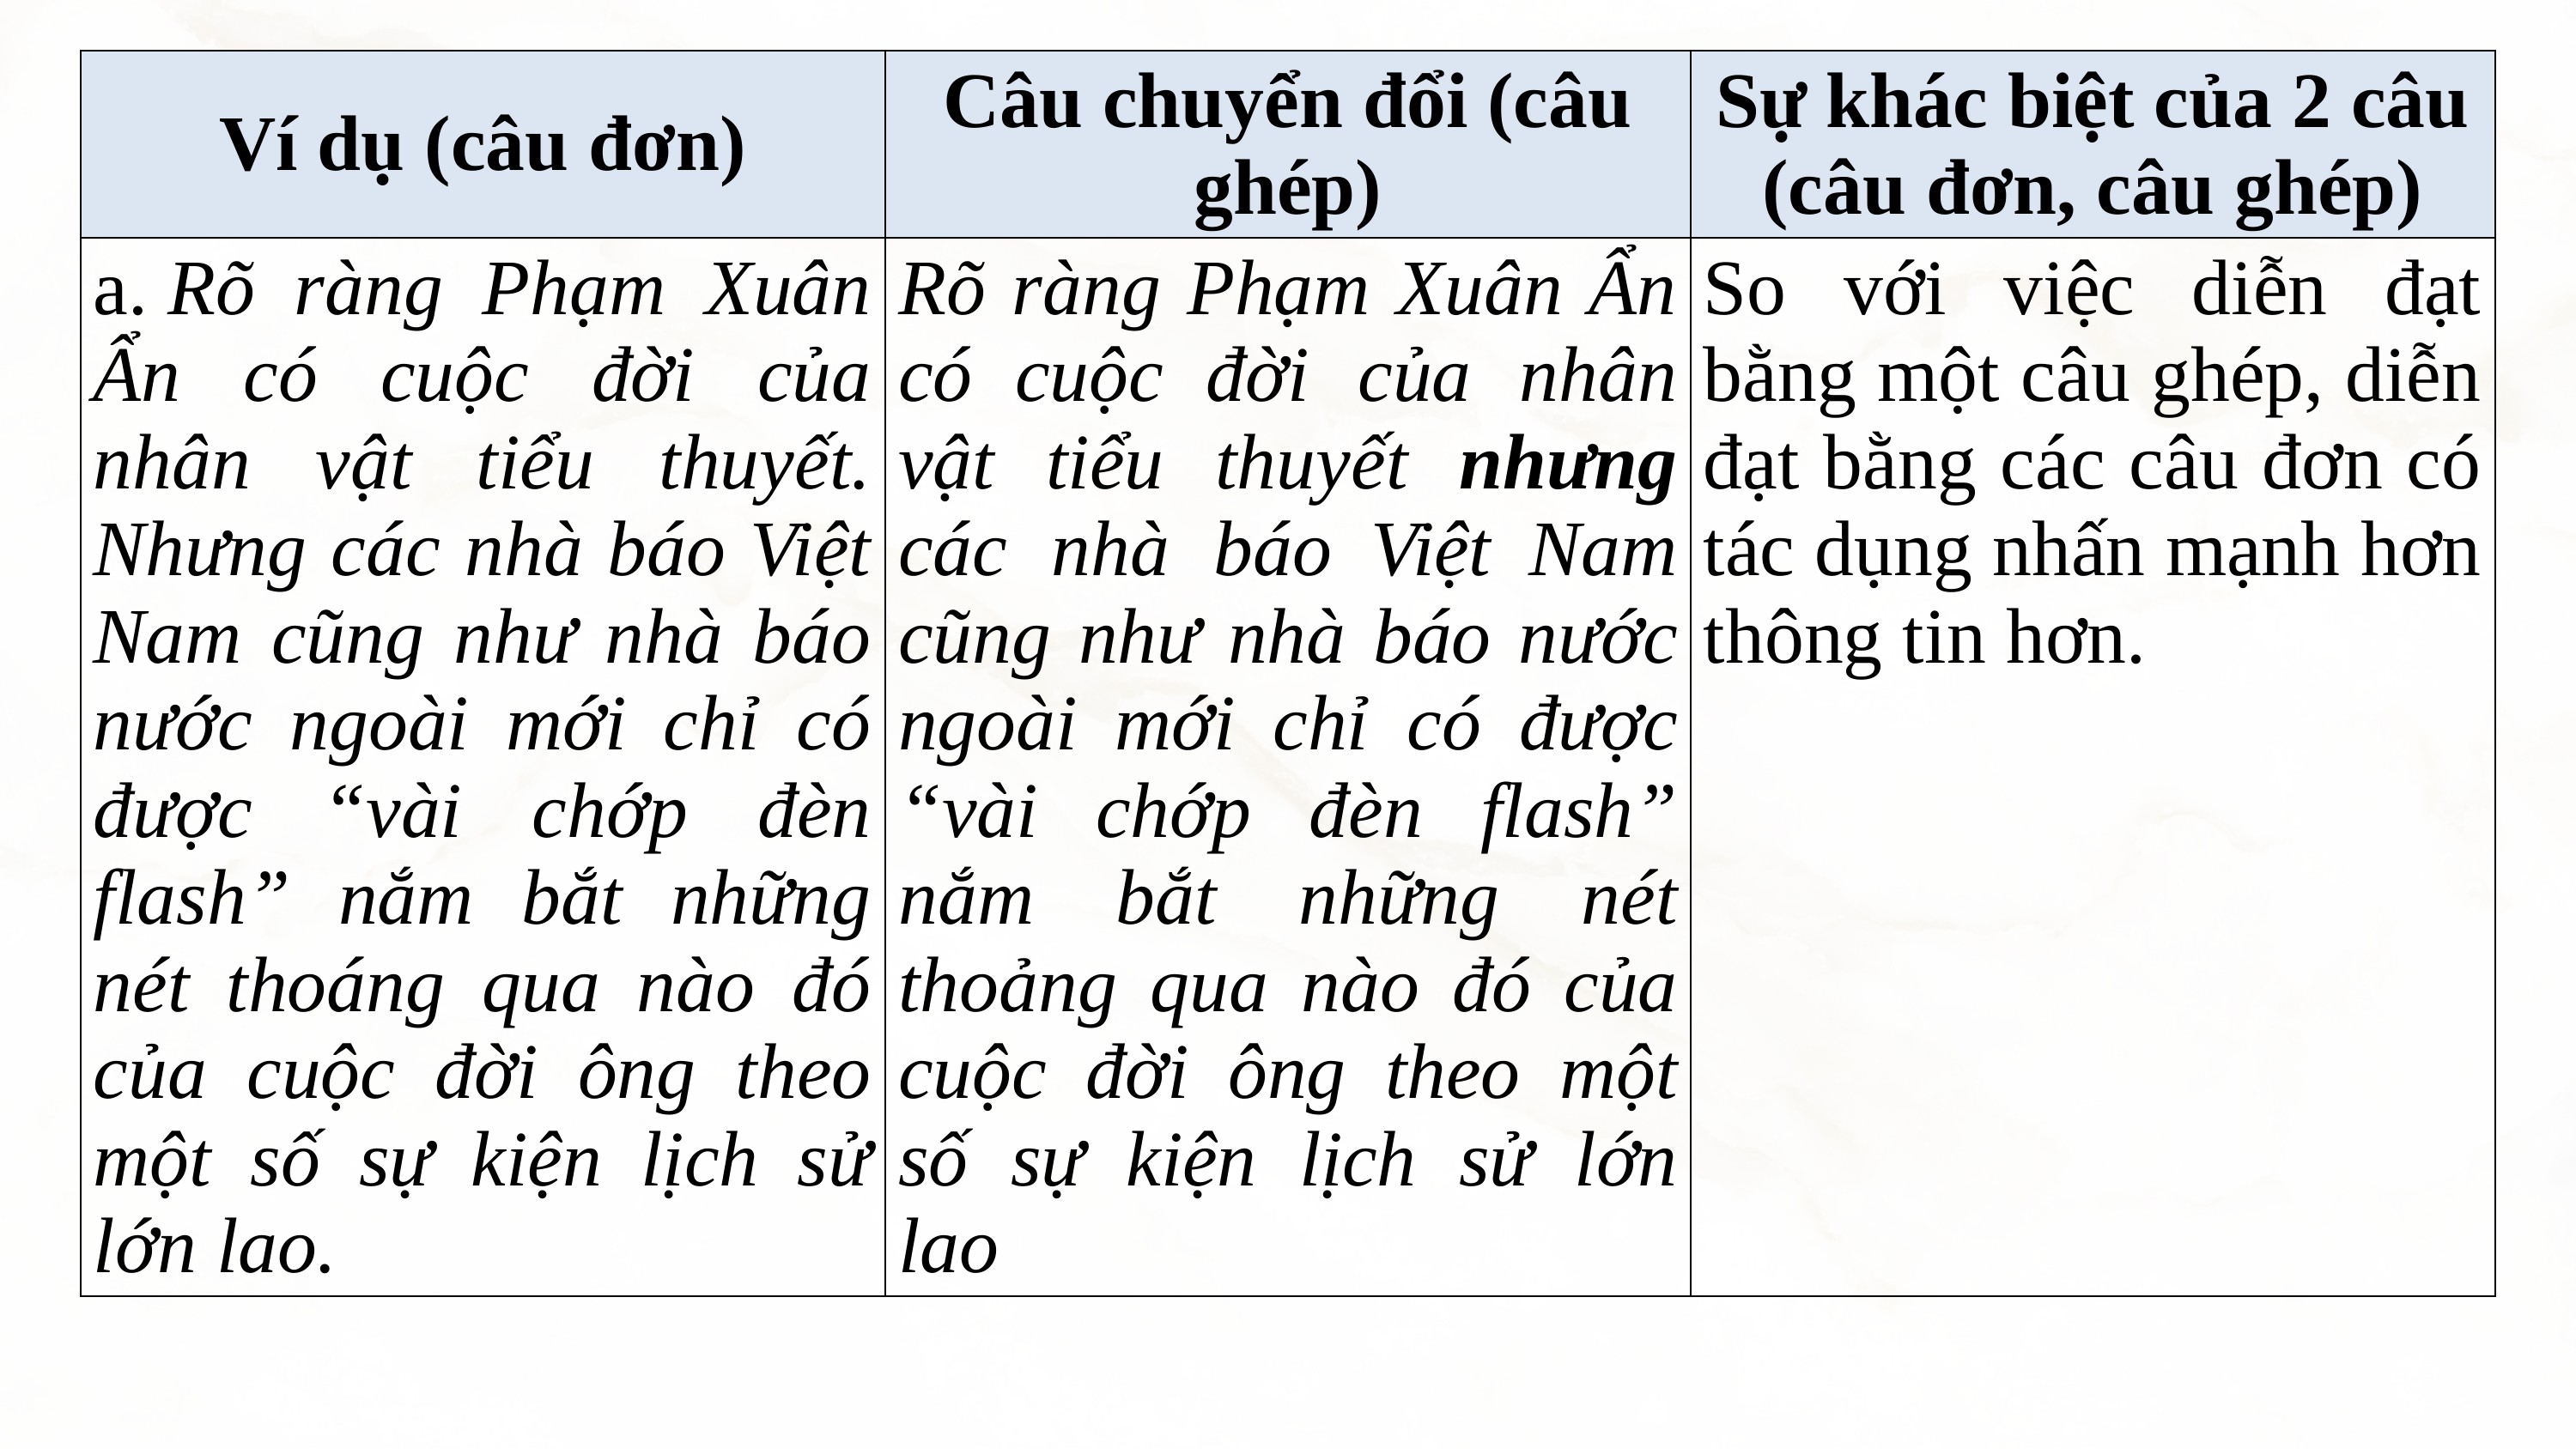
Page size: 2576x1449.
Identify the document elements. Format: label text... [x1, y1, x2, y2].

table_header Ví dụ (câu đơn) [82, 52, 884, 237]
table_header Câu chuyển đổi (câu ghép) [886, 52, 1690, 237]
table_header Sự khác biệt của 2 câu (câu đơn, câu ghép) [1692, 52, 2494, 237]
table_cell Rõ ràng Phạm Xuân Ẩn có cuộc đời của nhân vật tiểu thuyết nhưng các nhà báo Việt Nam cũng như nhà báo nước ngoài mới chỉ có được “vài chớp đèn flash” nắm bắt những nét thoảng qua nào đó của cuộc đời ông theo một số sự kiện lịch sử lớn lao [886, 239, 1690, 1295]
table_cell So với việc diễn đạt bằng một câu ghép, diễn đạt bằng các câu đơn có tác dụng nhấn mạnh hơn thông tin hơn. [1692, 239, 2494, 1295]
table_cell a. Rõ ràng Phạm Xuân Ẩn có cuộc đời của nhân vật tiểu thuyết. Nhưng các nhà báo Việt Nam cũng như nhà báo nước ngoài mới chỉ có được “vài chớp đèn flash” nắm bắt những nét thoáng qua nào đó của cuộc đời ông theo một số sự kiện lịch sử lớn lao. [82, 239, 884, 1295]
